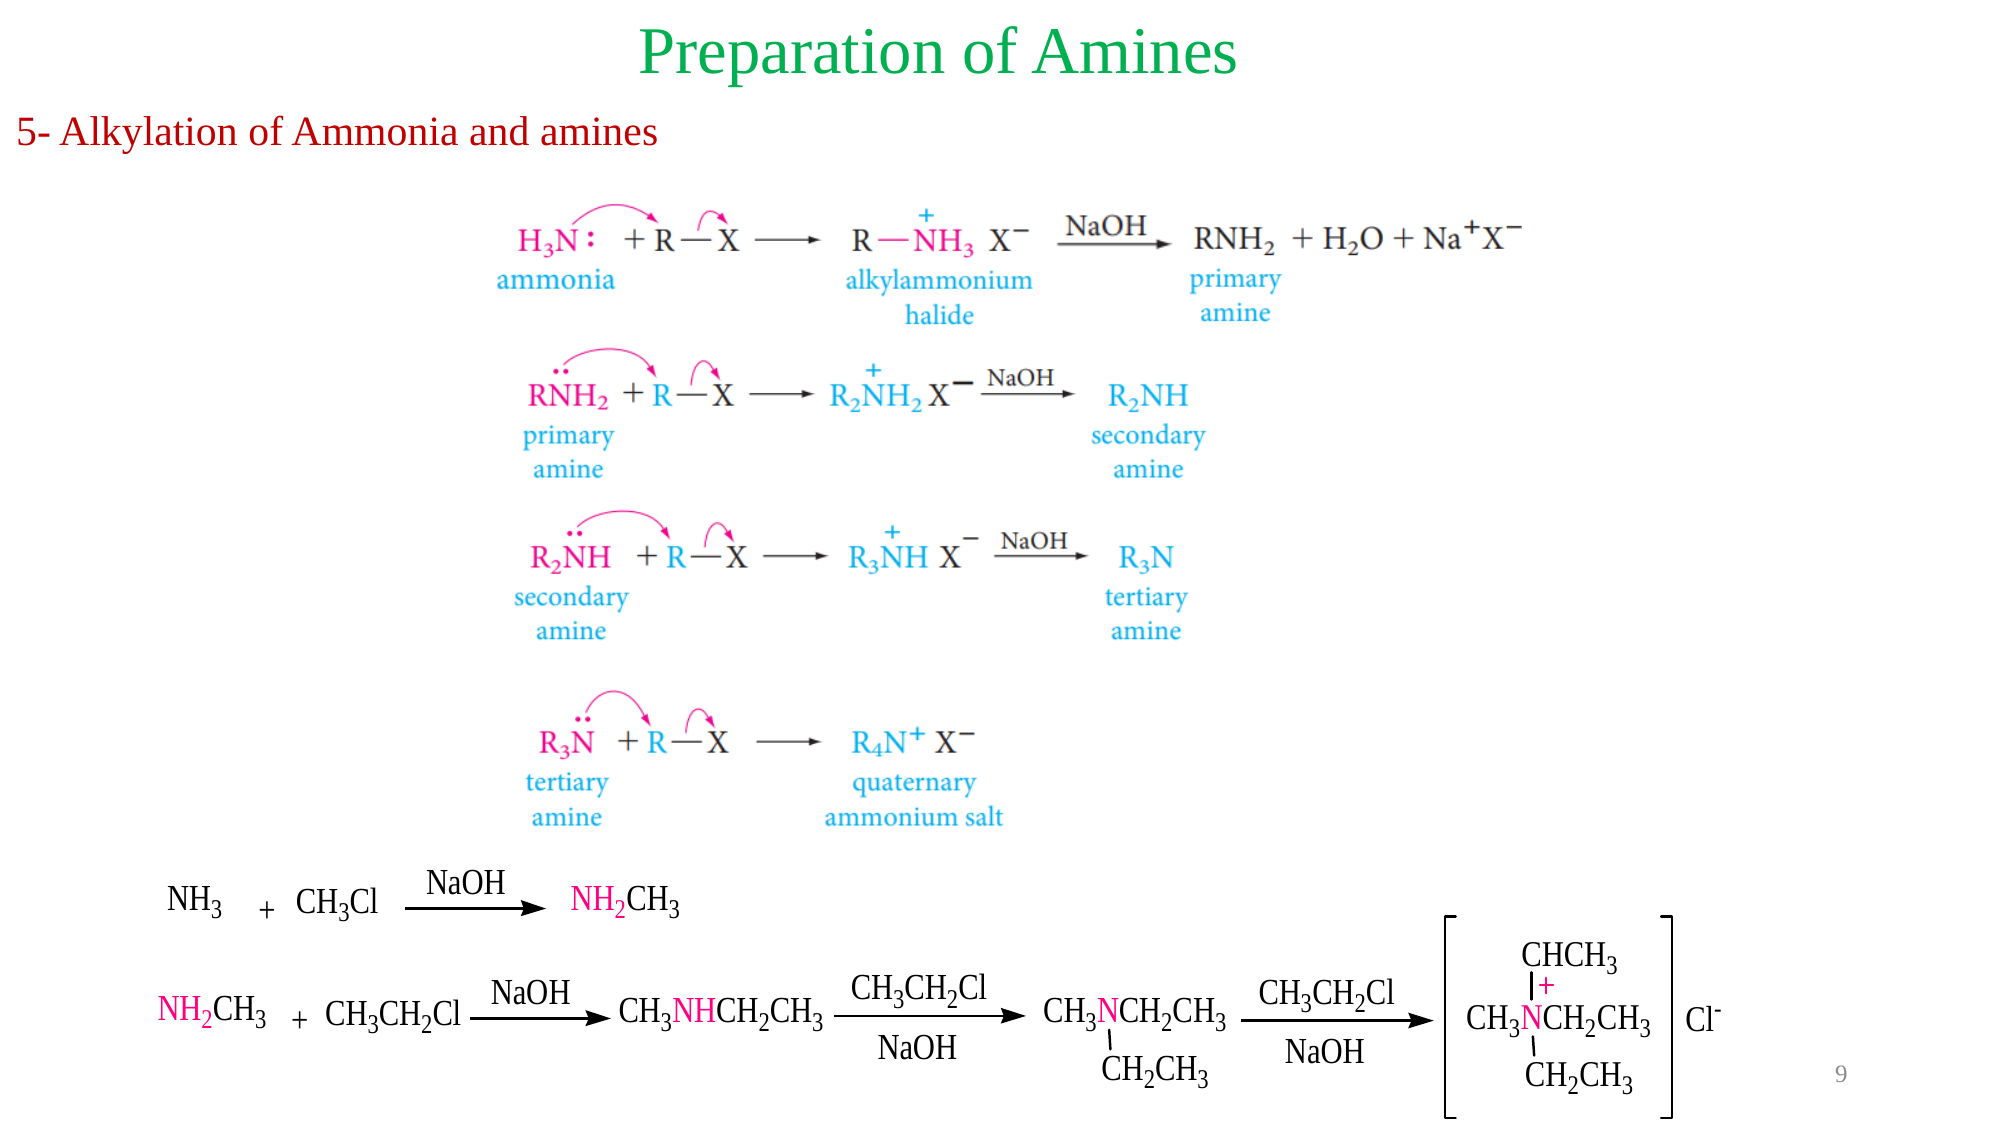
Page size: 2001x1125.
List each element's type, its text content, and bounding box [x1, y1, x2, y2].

text_box 5- Alkylation of Ammonia and amines [1, 96, 685, 161]
slide_number 9 [1722, 1042, 1863, 1103]
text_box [497, 188, 1542, 847]
text_box Preparation of Amines [623, 0, 1255, 95]
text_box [156, 865, 1722, 1125]
